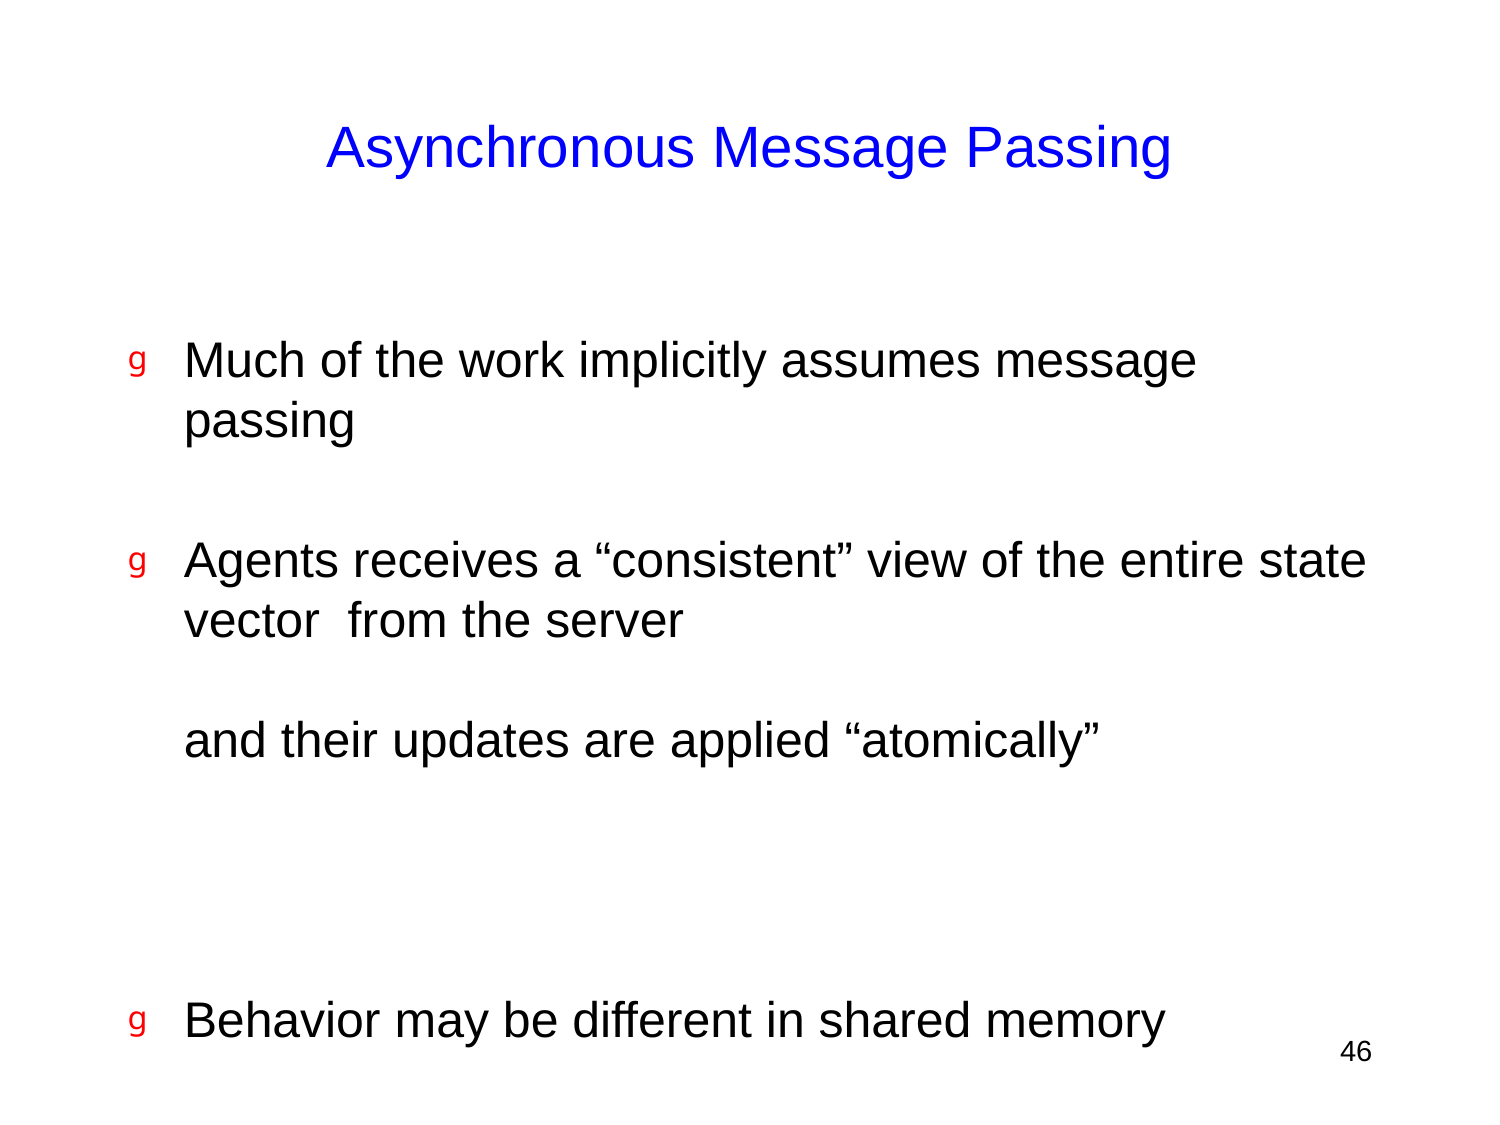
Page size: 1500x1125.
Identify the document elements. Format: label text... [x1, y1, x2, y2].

title Asynchronous Message Passing [112, 49, 1388, 238]
slide_number 46 [1074, 1024, 1388, 1101]
